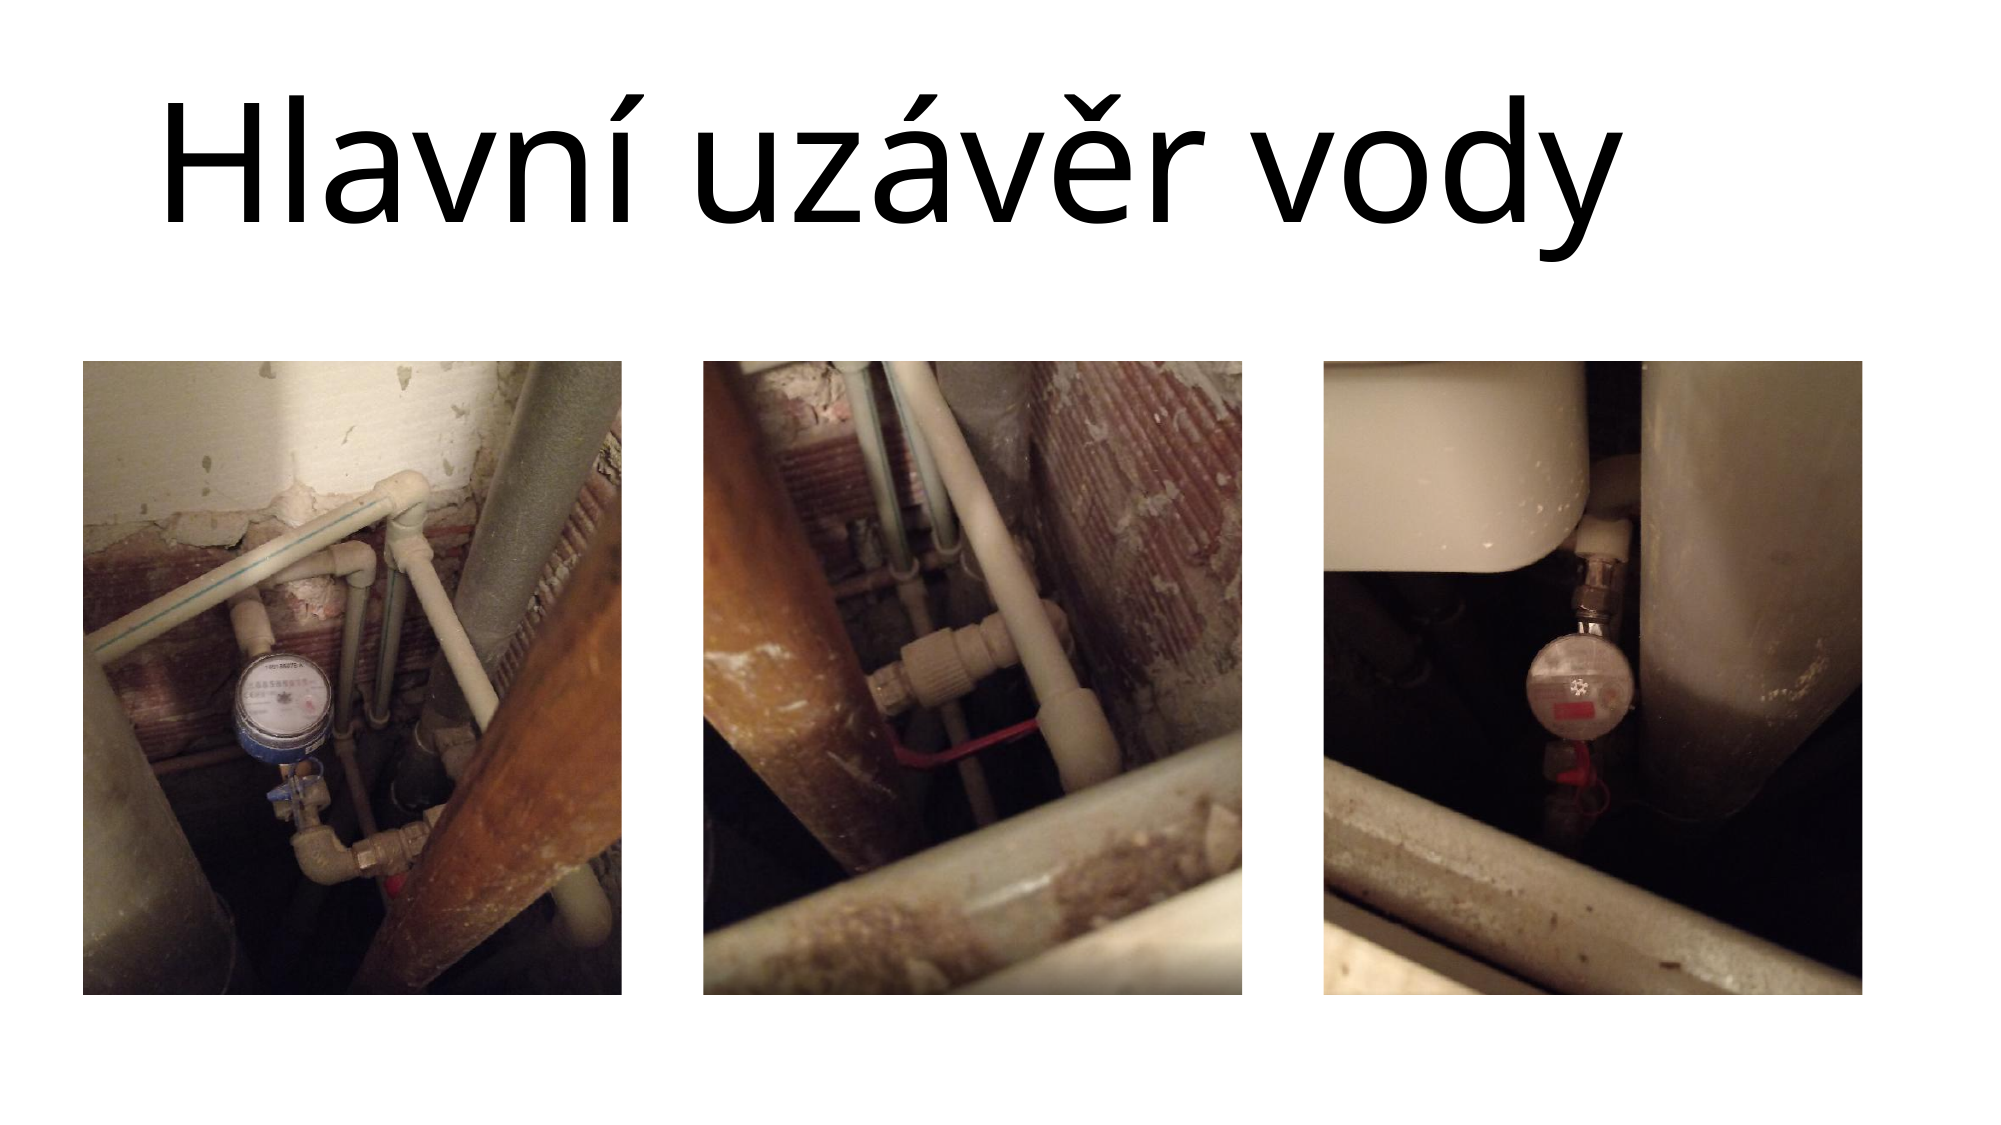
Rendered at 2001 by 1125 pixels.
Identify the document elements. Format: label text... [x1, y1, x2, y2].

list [82, 360, 623, 996]
picture [1323, 360, 1863, 996]
title Hlavní uzávěr vody [137, 59, 1863, 278]
picture [702, 360, 1243, 996]
